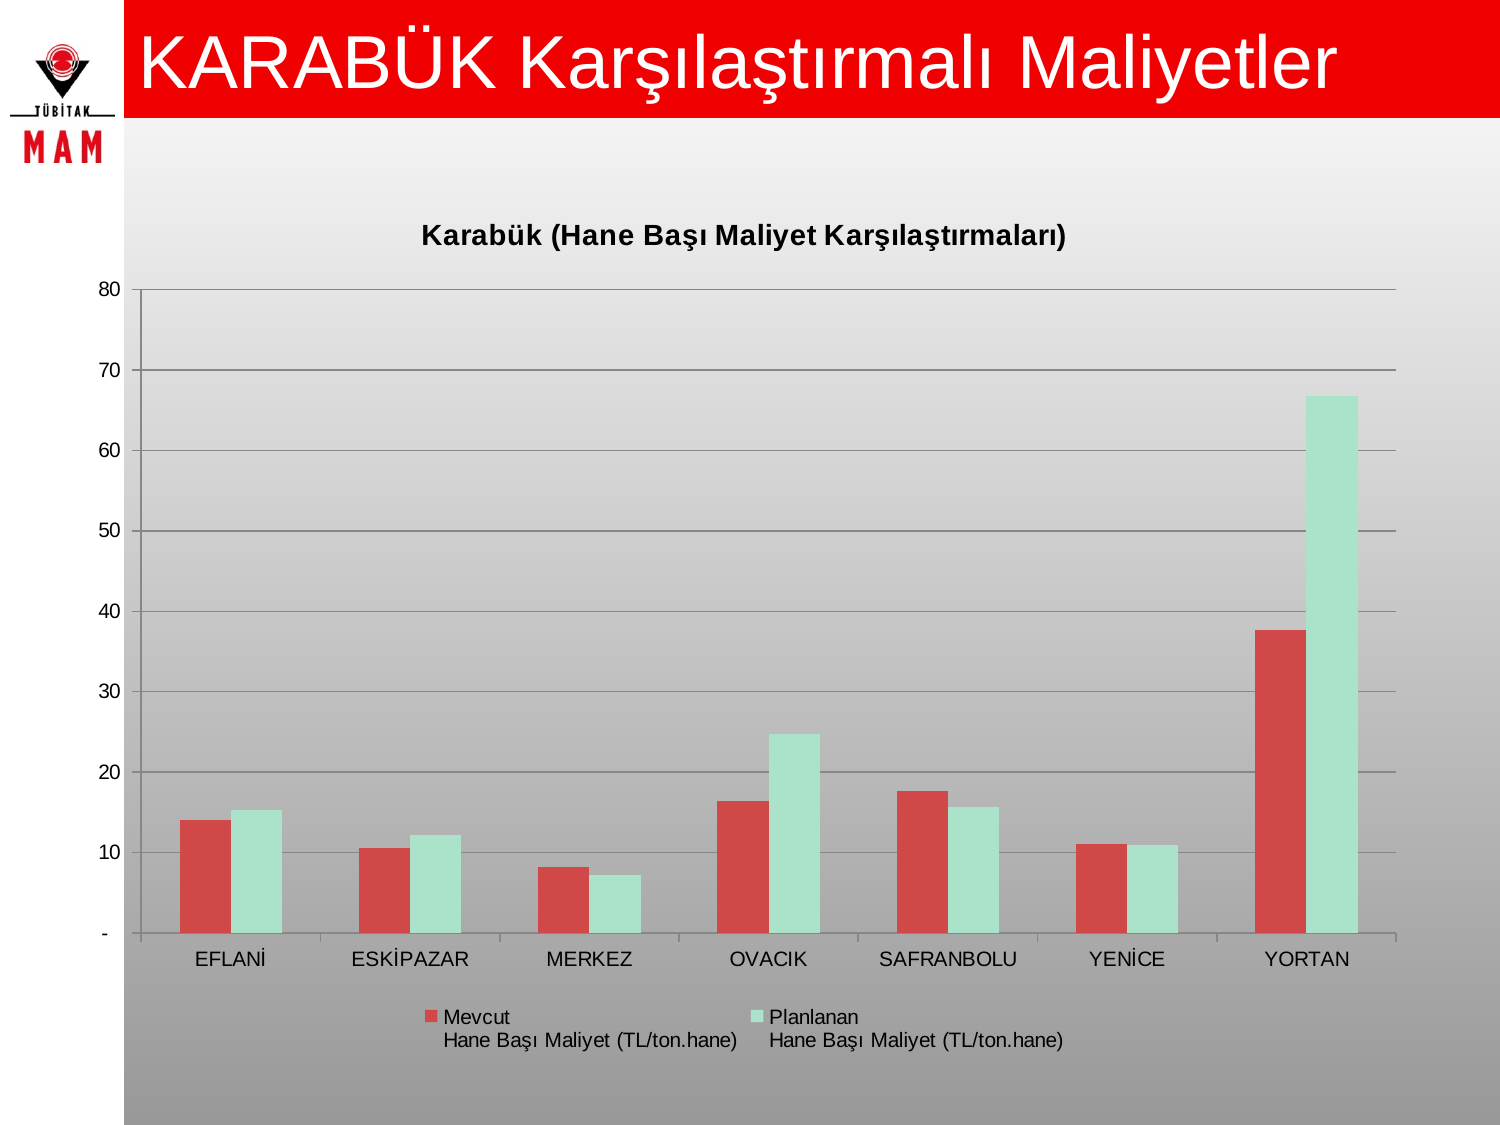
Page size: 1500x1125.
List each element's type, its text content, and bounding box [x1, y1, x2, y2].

title KARABÜK Karşılaştırmalı Maliyetler [123, 0, 1474, 118]
chart [64, 184, 1424, 1059]
picture [10, 44, 115, 163]
